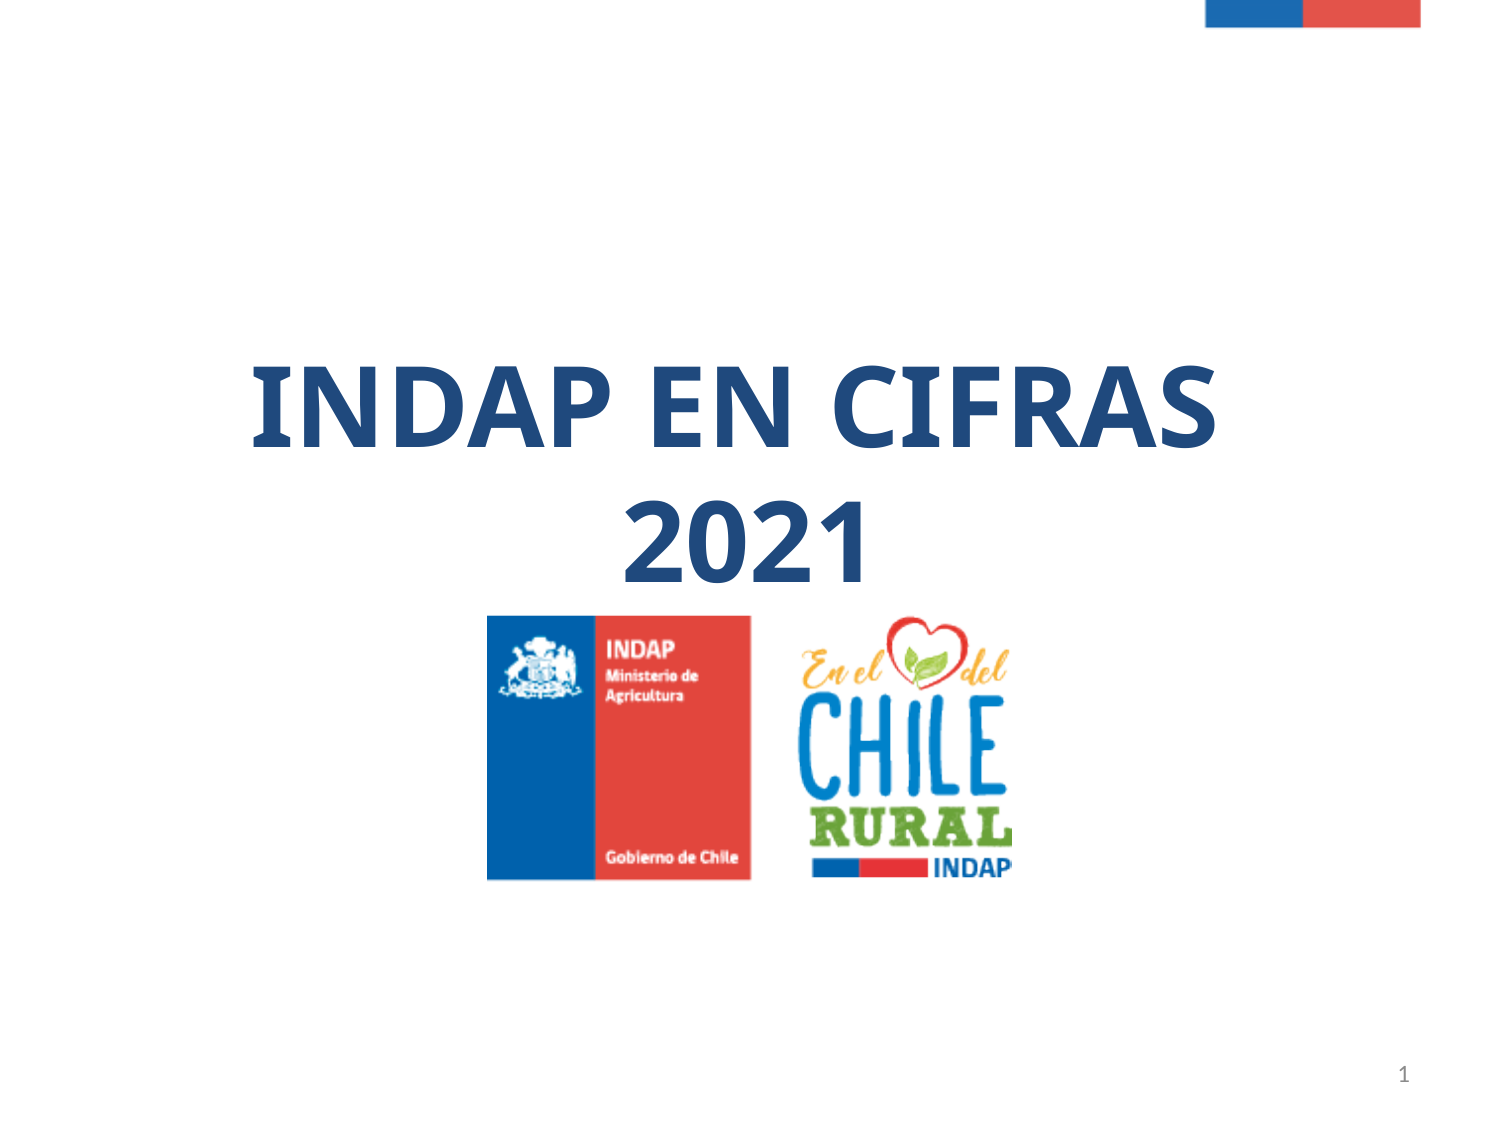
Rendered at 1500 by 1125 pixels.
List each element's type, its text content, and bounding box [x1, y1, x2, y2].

picture [486, 602, 1012, 886]
slide_number 1 [1074, 1042, 1425, 1103]
title INDAP EN CIFRAS 2021 [112, 349, 1388, 591]
